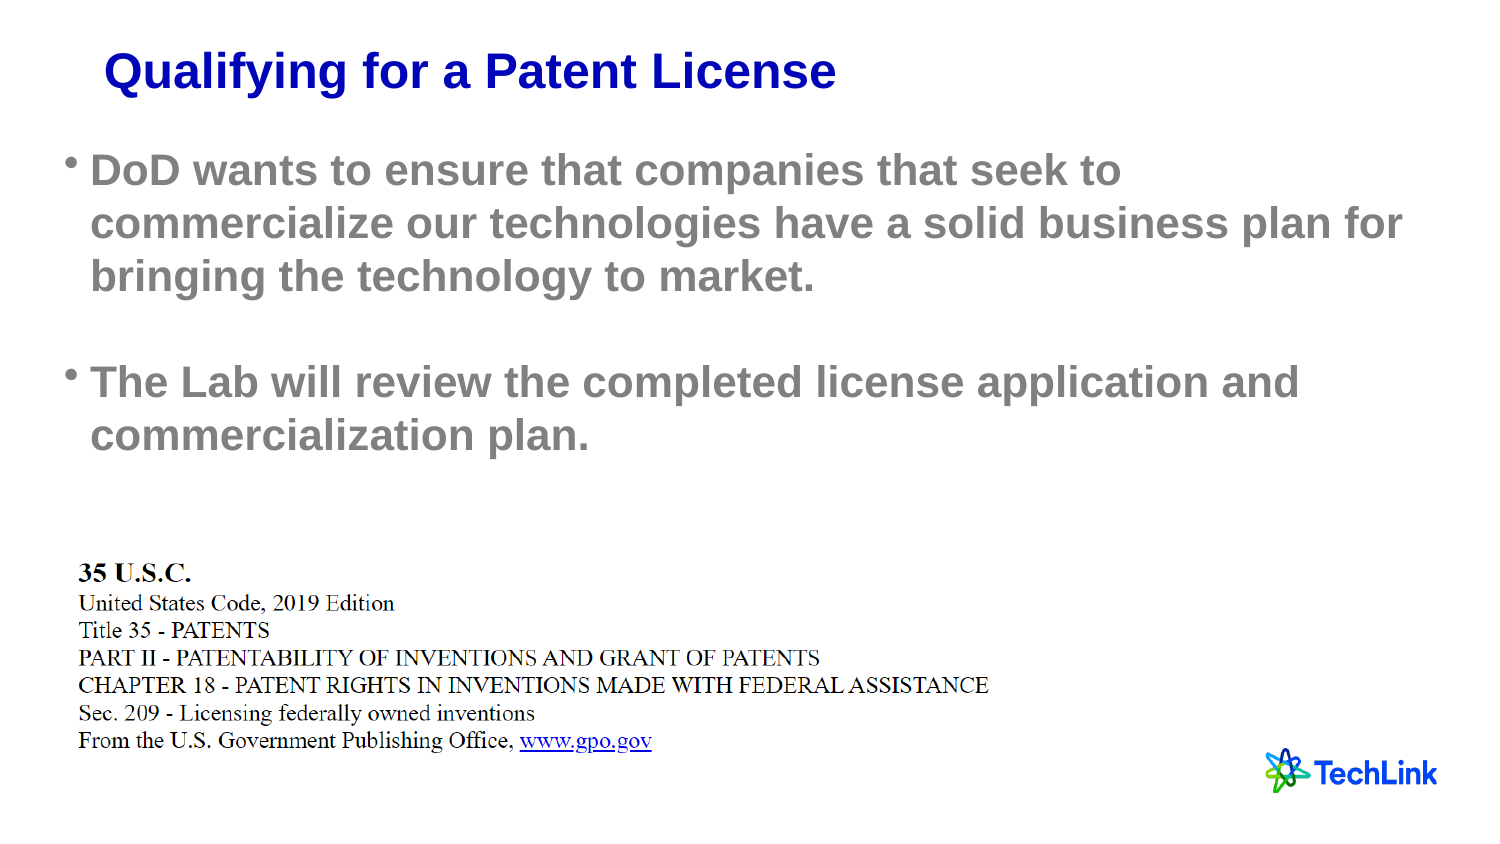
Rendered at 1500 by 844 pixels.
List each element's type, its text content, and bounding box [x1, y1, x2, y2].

list Qualifying for a Patent License [93, 33, 1186, 91]
list DoD wants to ensure that companies that seek to commercialize our technologies have a solid business plan for bringing the technology to market. The Lab will review the completed license application and commercialization plan. [63, 141, 1419, 506]
picture [63, 548, 1008, 768]
